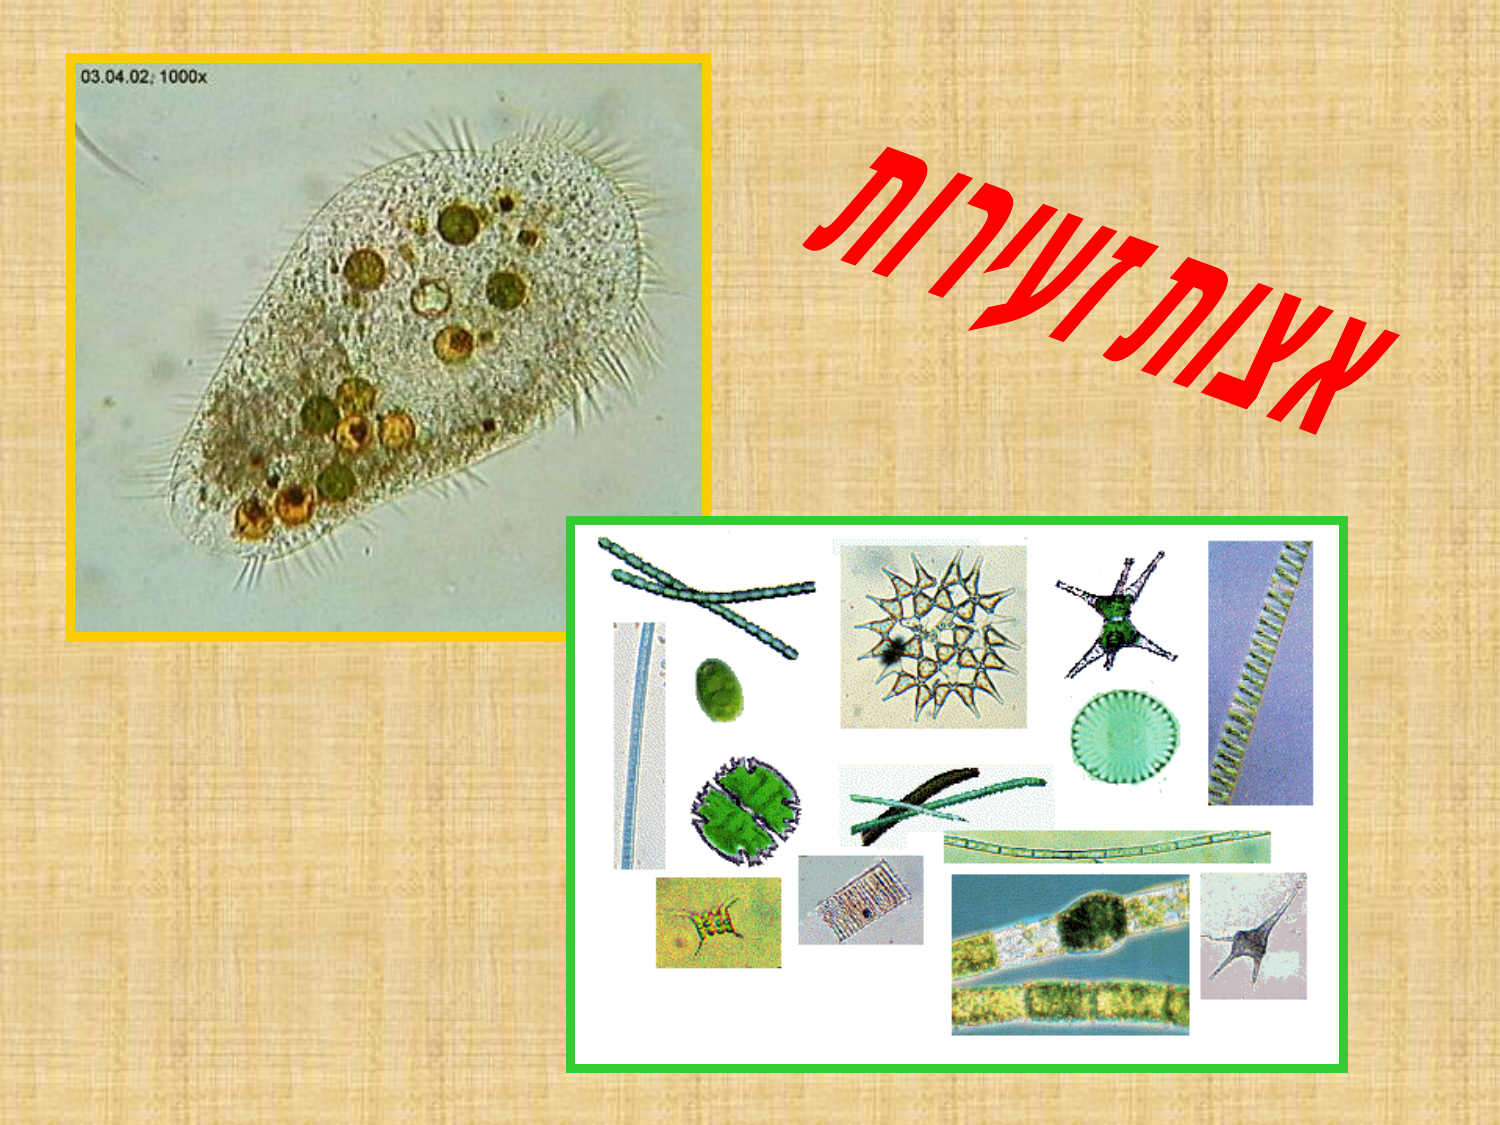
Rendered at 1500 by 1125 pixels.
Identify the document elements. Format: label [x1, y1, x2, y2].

list [74, 62, 703, 633]
picture [0, 0, 1500, 1125]
